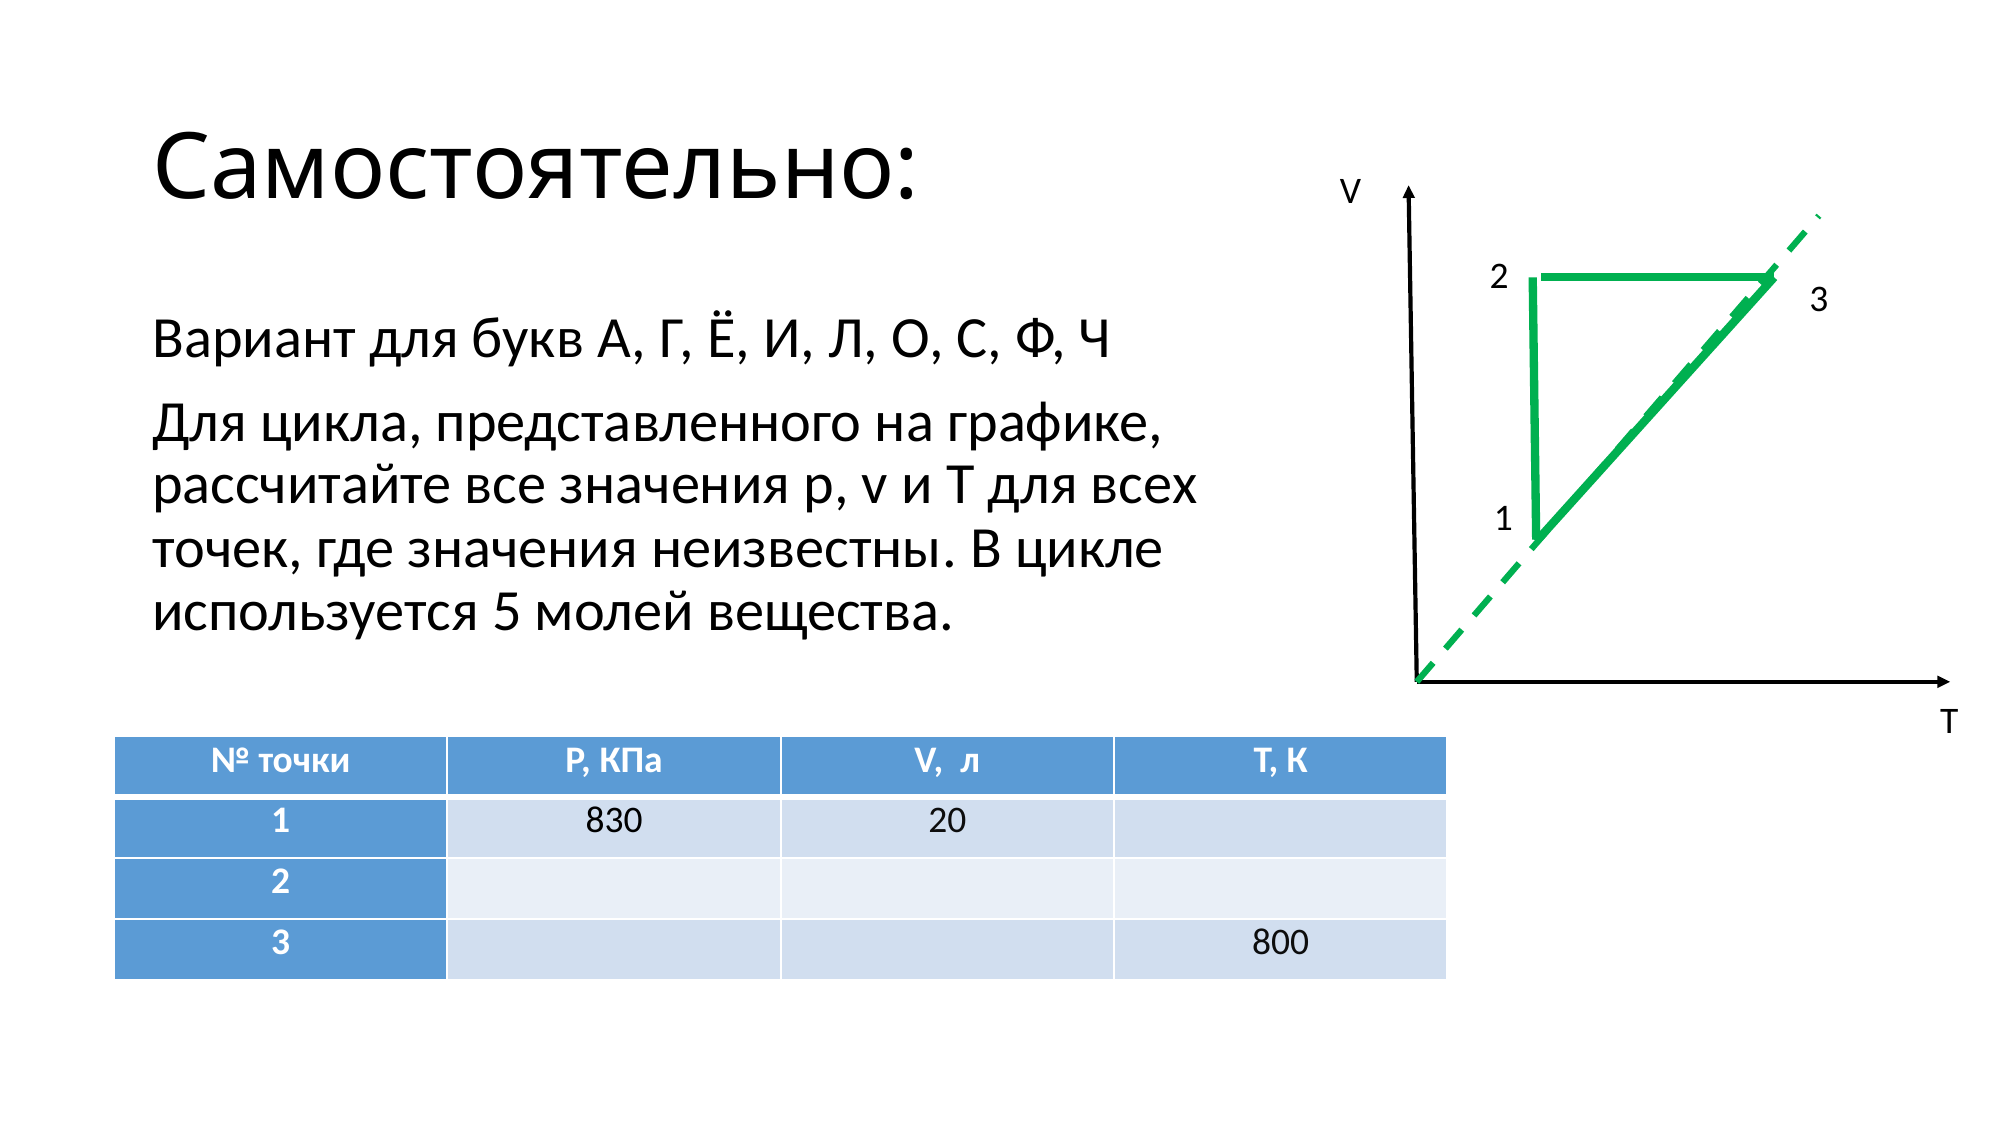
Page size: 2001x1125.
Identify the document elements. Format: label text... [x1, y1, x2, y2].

table_cell [448, 920, 780, 979]
table_cell 830 [448, 800, 780, 857]
table_header № точки [115, 737, 446, 794]
table_cell [782, 859, 1113, 918]
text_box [1536, 277, 1775, 542]
table_cell 2 [115, 859, 446, 918]
table_cell [1115, 859, 1446, 918]
table_header P, КПа [448, 737, 780, 794]
table_cell [782, 920, 1113, 979]
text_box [1416, 215, 1819, 682]
table_cell [448, 859, 780, 918]
table_cell 1 [115, 800, 446, 857]
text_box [1408, 185, 1417, 682]
table_cell 800 [1115, 920, 1446, 979]
table_cell [1115, 800, 1446, 857]
text_box V [1324, 158, 1376, 218]
text_box T [1925, 688, 1974, 749]
table_header T, К [1115, 737, 1446, 794]
table_cell 3 [115, 920, 446, 979]
table_cell 20 [782, 800, 1113, 857]
title Самостоятельно: [137, 59, 1863, 278]
table_header V, л [782, 737, 1113, 794]
list Вариант для букв А, Г, Ё, И, Л, О, С, Ф, Ч Для цикла, представленного на графике, рассчитайте все значения p, v и T для всех точек, где значения неизвестны. В цикле используется 5 молей вещества. [137, 299, 1278, 702]
text_box 3 [1819, 266, 1844, 327]
